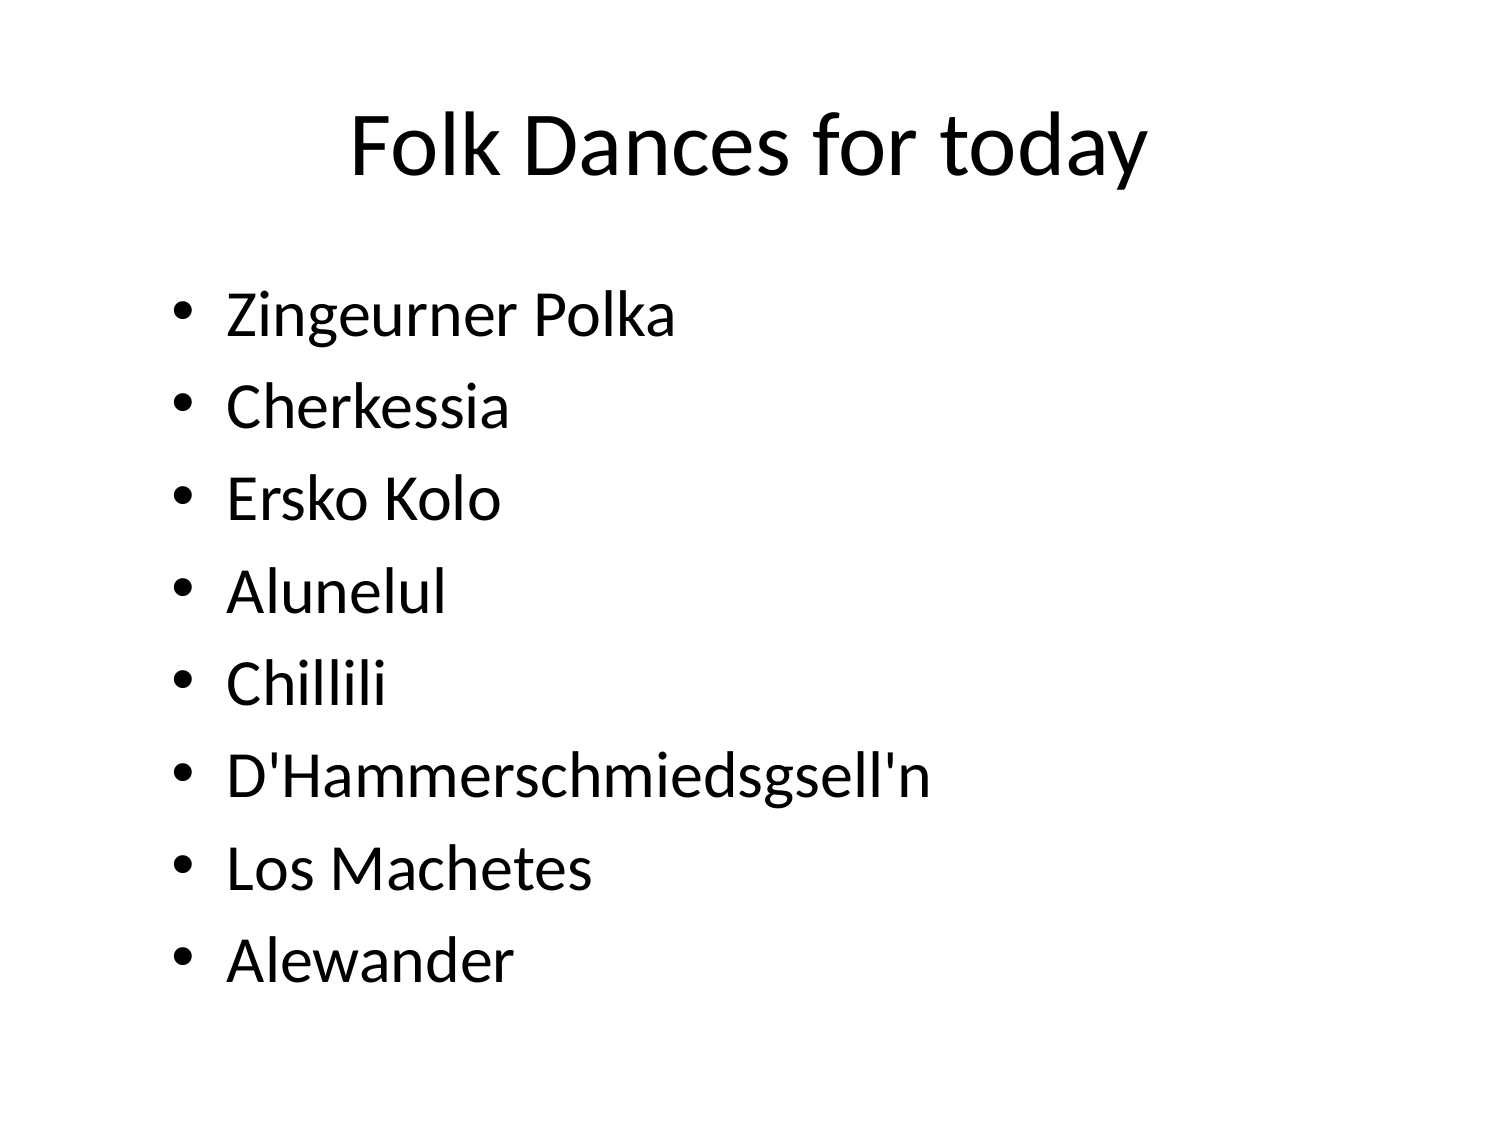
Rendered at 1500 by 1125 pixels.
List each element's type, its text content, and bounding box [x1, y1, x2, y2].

title Folk Dances for today [75, 45, 1425, 233]
list Zingeurner Polka Cherkessia Ersko Kolo Alunelul Chillili D'Hammerschmiedsgsell'n Los Machetes Alewander [156, 262, 1500, 1005]
